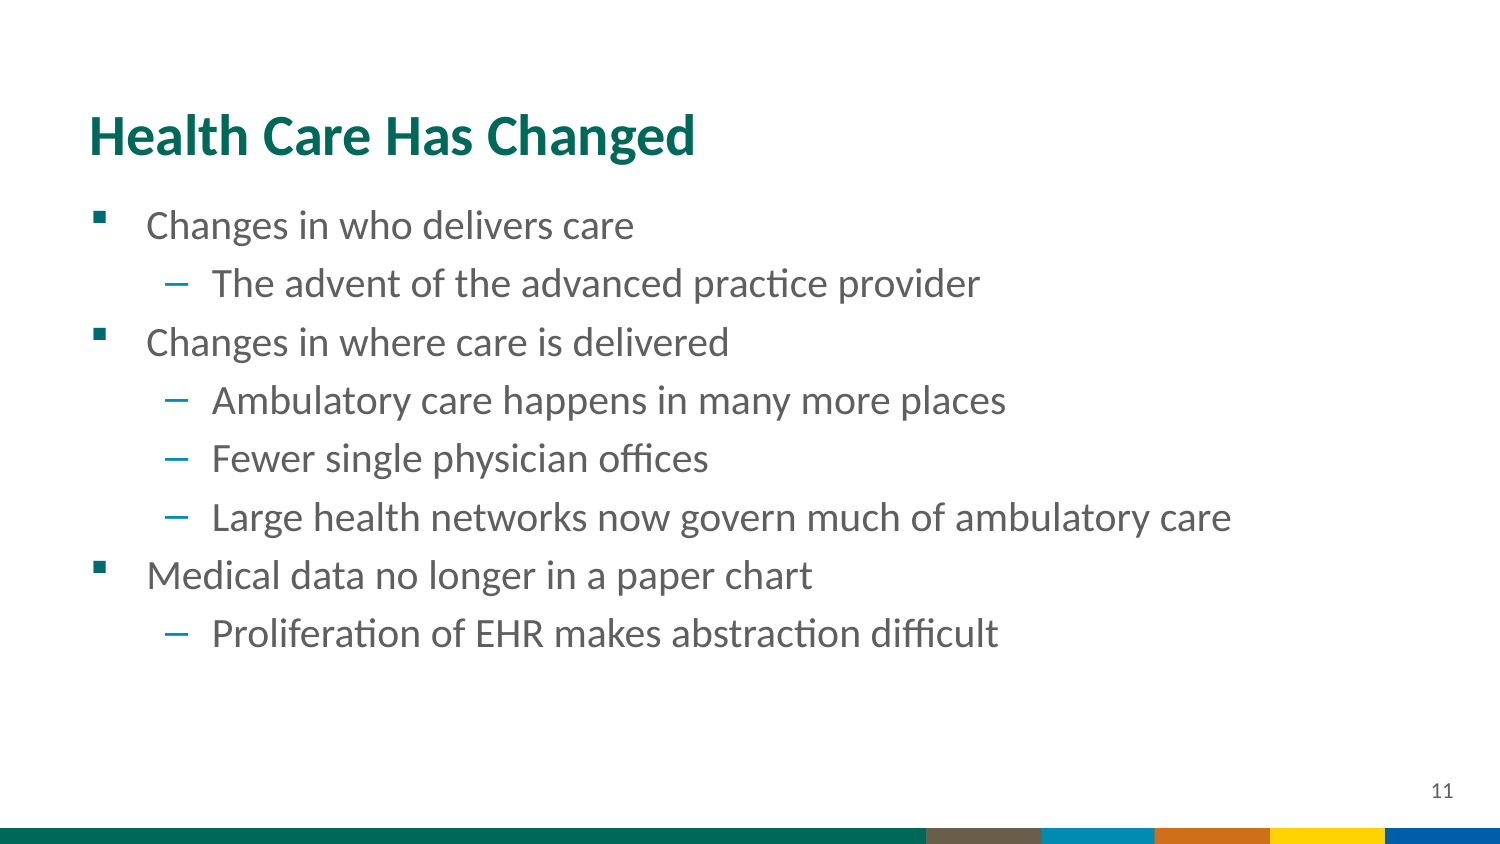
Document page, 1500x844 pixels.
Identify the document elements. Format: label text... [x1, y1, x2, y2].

title Health Care Has Changed [75, 33, 1425, 175]
list Changes in who delivers care The advent of the advanced practice provider Changes in where care is delivered Ambulatory care happens in many more places Fewer single physician offices Large health networks now govern much of ambulatory care Medical data no longer in a paper chart Proliferation of EHR makes abstraction difficult [75, 190, 1425, 739]
picture [1154, 828, 1500, 844]
picture [0, 828, 1042, 844]
